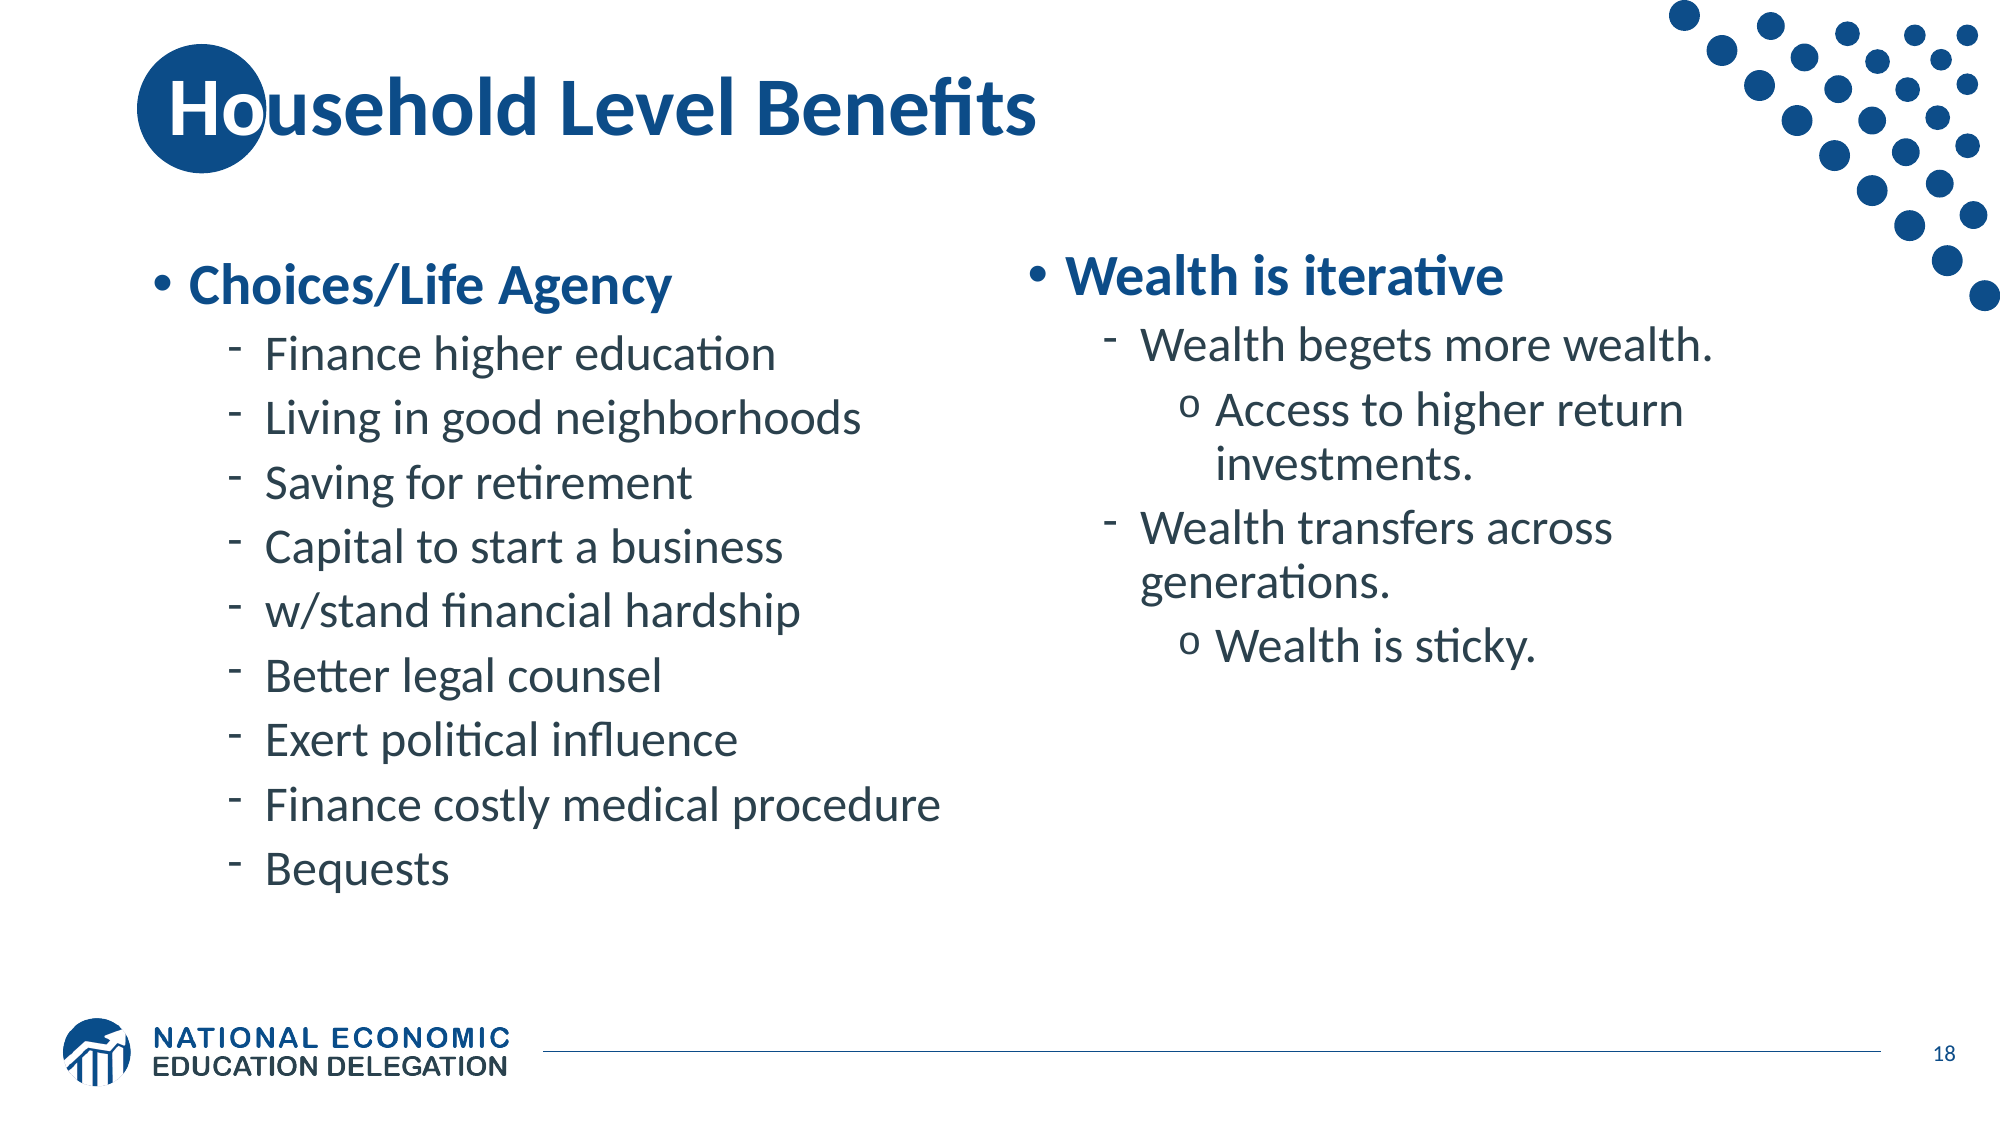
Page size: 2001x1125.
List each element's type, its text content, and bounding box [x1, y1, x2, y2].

list Wealth is iterative Wealth begets more wealth. Access to higher return investments. Wealth transfers across generations. Wealth is sticky. [1012, 273, 1863, 961]
title Household Level Benefits [153, 0, 1879, 218]
picture [55, 1013, 520, 1091]
slide_number 18 [1521, 1022, 1972, 1082]
list Choices/Life Agency Finance higher education Living in good neighborhoods Saving for retirement Capital to start a business w/stand financial hardship Better legal counsel Exert political influence Finance costly medical procedure Bequests [137, 273, 988, 961]
